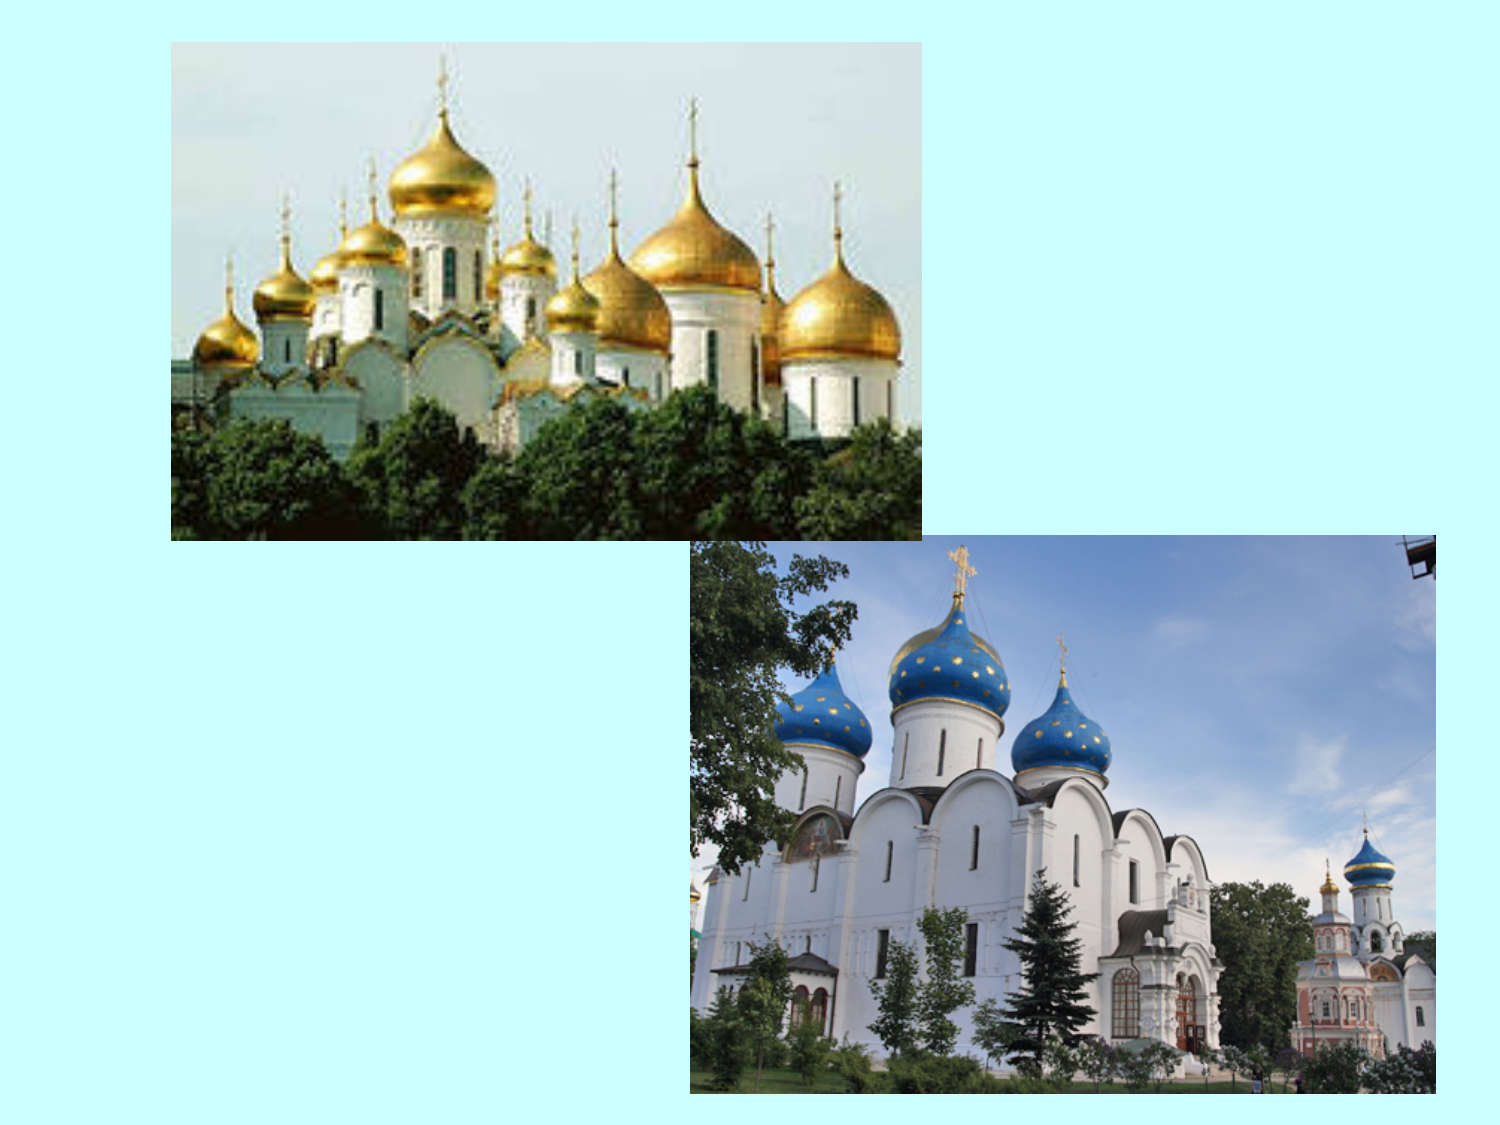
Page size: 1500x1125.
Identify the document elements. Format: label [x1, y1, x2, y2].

list [170, 42, 922, 541]
list [690, 535, 1436, 1094]
